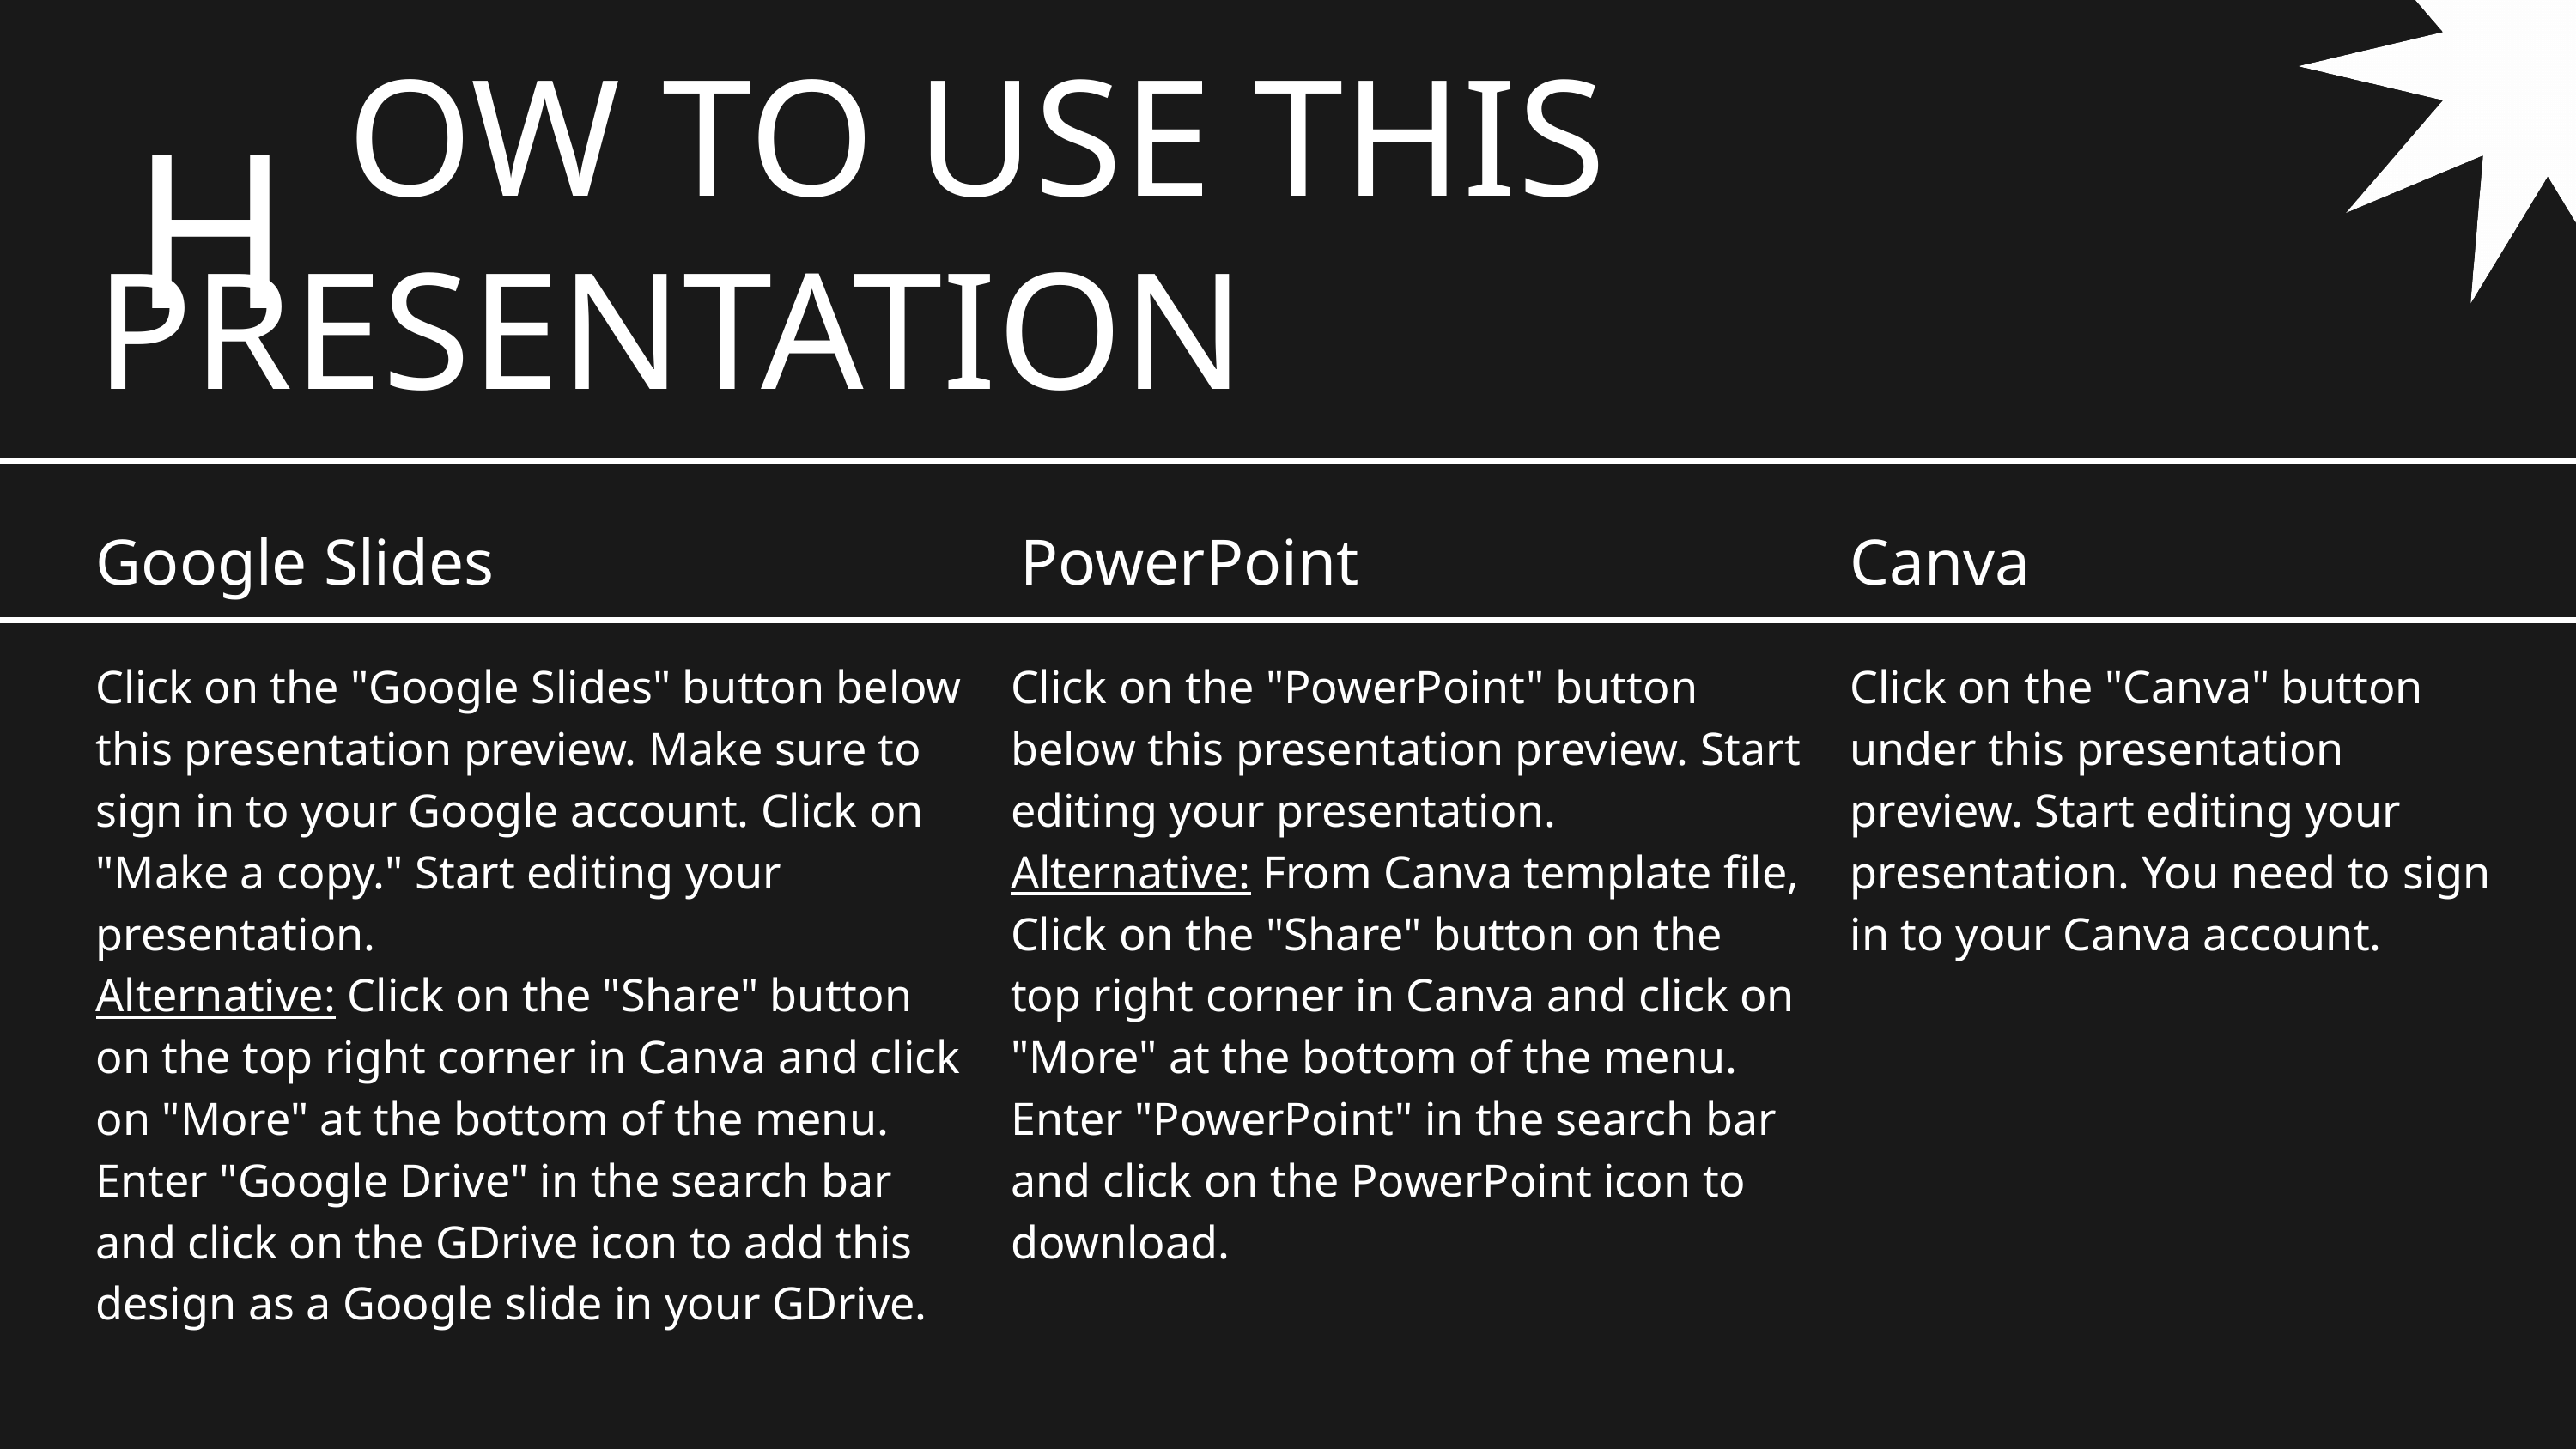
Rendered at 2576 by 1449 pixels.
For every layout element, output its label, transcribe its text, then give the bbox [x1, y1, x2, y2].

text_box Click on the "PowerPoint" button below this presentation preview. Start editing your presentation. Alternative: From Canva template file, Click on the "Share" button on the top right corner in Canva and click on "More" at the bottom of the menu. Enter "PowerPoint" in the search bar and click on the PowerPoint icon to download. [1011, 651, 1802, 1268]
text_box Google Slides [95, 500, 821, 598]
text_box Canva [1850, 500, 2429, 598]
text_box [95, 0, 1864, 426]
text_box PowerPoint [1020, 500, 1745, 598]
text_box Click on the "Canva" button under this presentation preview. Start editing your presentation. You need to sign in to your Canva account. [1850, 651, 2499, 960]
text_box Click on the "Google Slides" button below this presentation preview. Make sure to sign in to your Google account. Click on "Make a copy." Start editing your presentation. Alternative: Click on the "Share" button on the top right corner in Canva and click on "More" at the bottom of the menu. Enter "Google Drive" in the search bar and click on the GDrive icon to add this design as a Google slide in your GDrive. [95, 651, 963, 1330]
text_box [2298, 0, 2576, 305]
